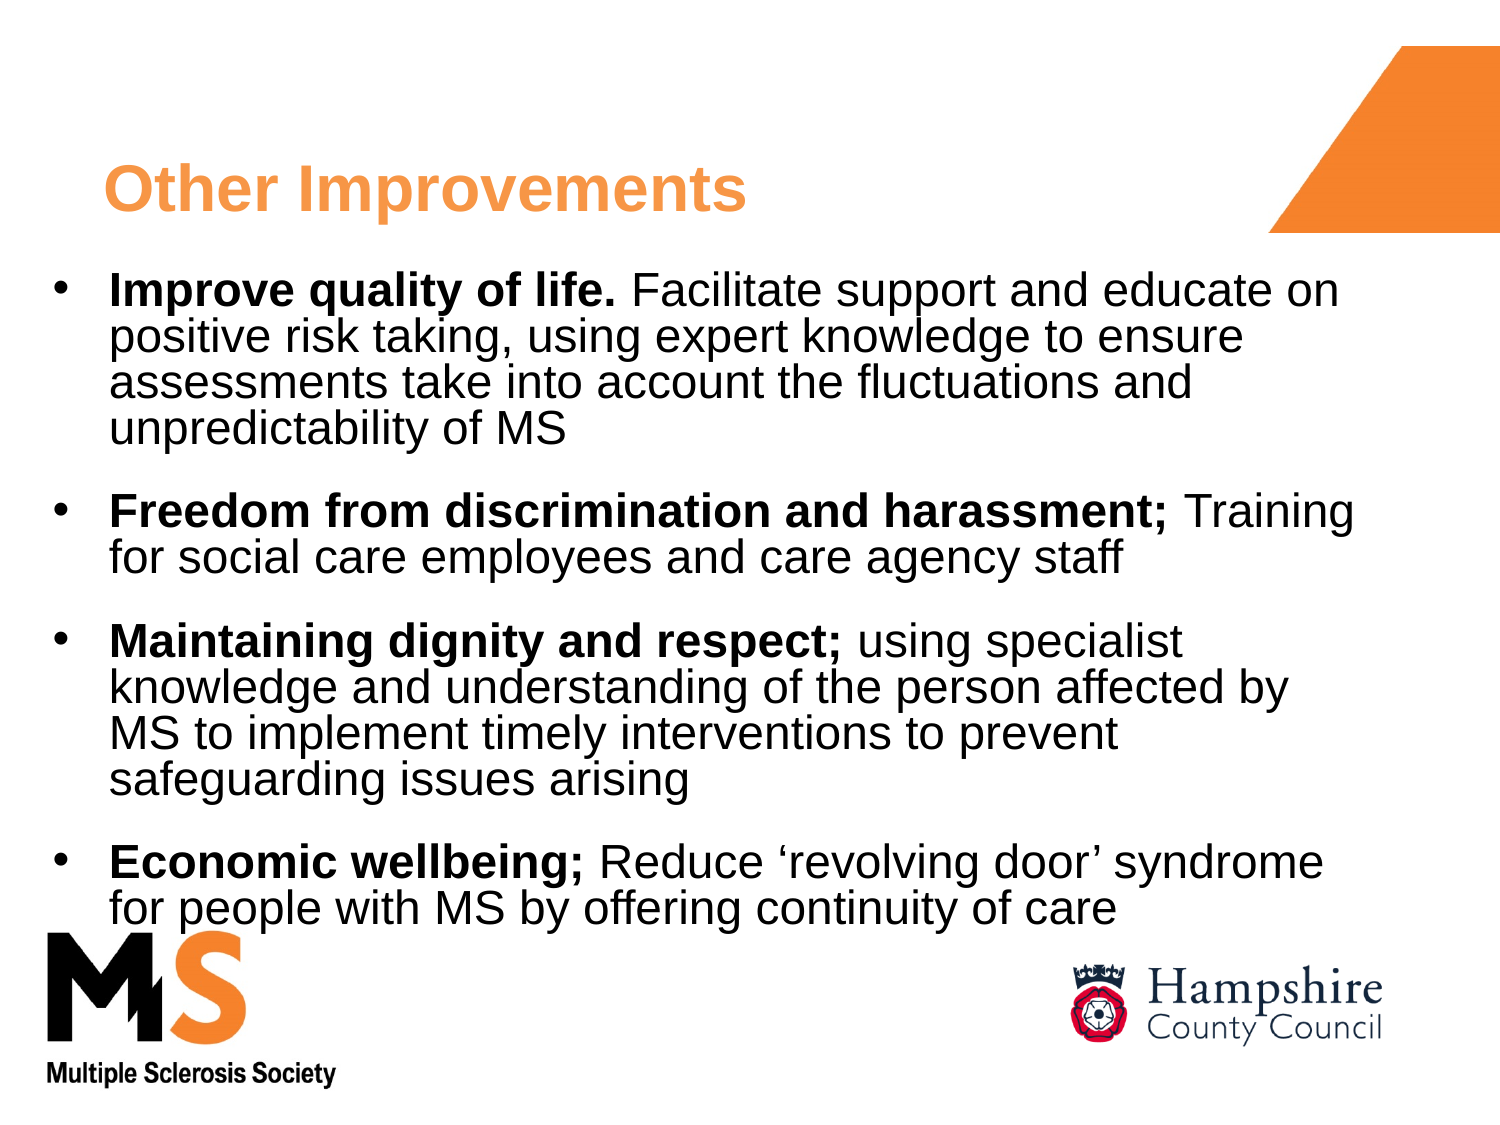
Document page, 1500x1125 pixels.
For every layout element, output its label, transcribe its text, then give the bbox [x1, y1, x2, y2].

picture [17, 904, 354, 1107]
picture [1268, 46, 1500, 233]
list Improve quality of life. Facilitate support and educate on positive risk taking, using expert knowledge to ensure assessments take into account the fluctuations and unpredictability of MS Freedom from discrimination and harassment; Training for social care employees and care agency staff Maintaining dignity and respect; using specialist knowledge and understanding of the person affected by MS to implement timely interventions to prevent safeguarding issues arising Economic wellbeing; Reduce ‘revolving door’ syndrome for people with MS by offering continuity of care [37, 262, 1388, 1005]
title Other Improvements [88, 137, 1388, 232]
picture [1068, 963, 1383, 1047]
